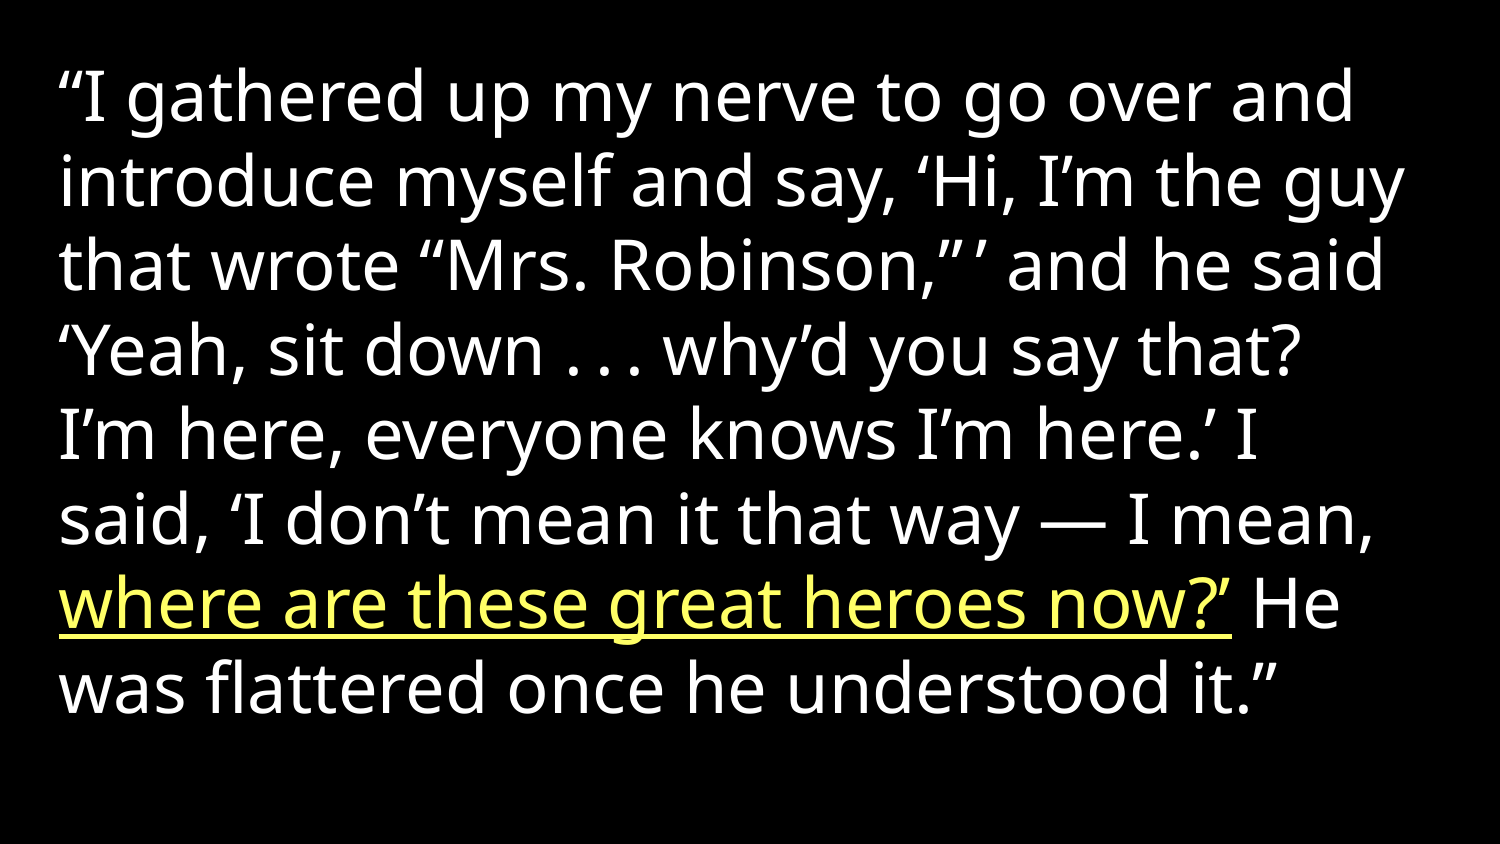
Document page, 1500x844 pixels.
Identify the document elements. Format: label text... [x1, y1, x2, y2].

list “I gathered up my nerve to go over and introduce myself and say, ‘Hi, I’m the guy that wrote “Mrs. Robinson,” ’ and he said ‘Yeah, sit down . . . why’d you say that? I’m here, everyone knows I’m here.’ I said, ‘I don’t mean it that way — I mean, where are these great heroes now?’ He was flattered once he understood it.” [50, 46, 1425, 810]
